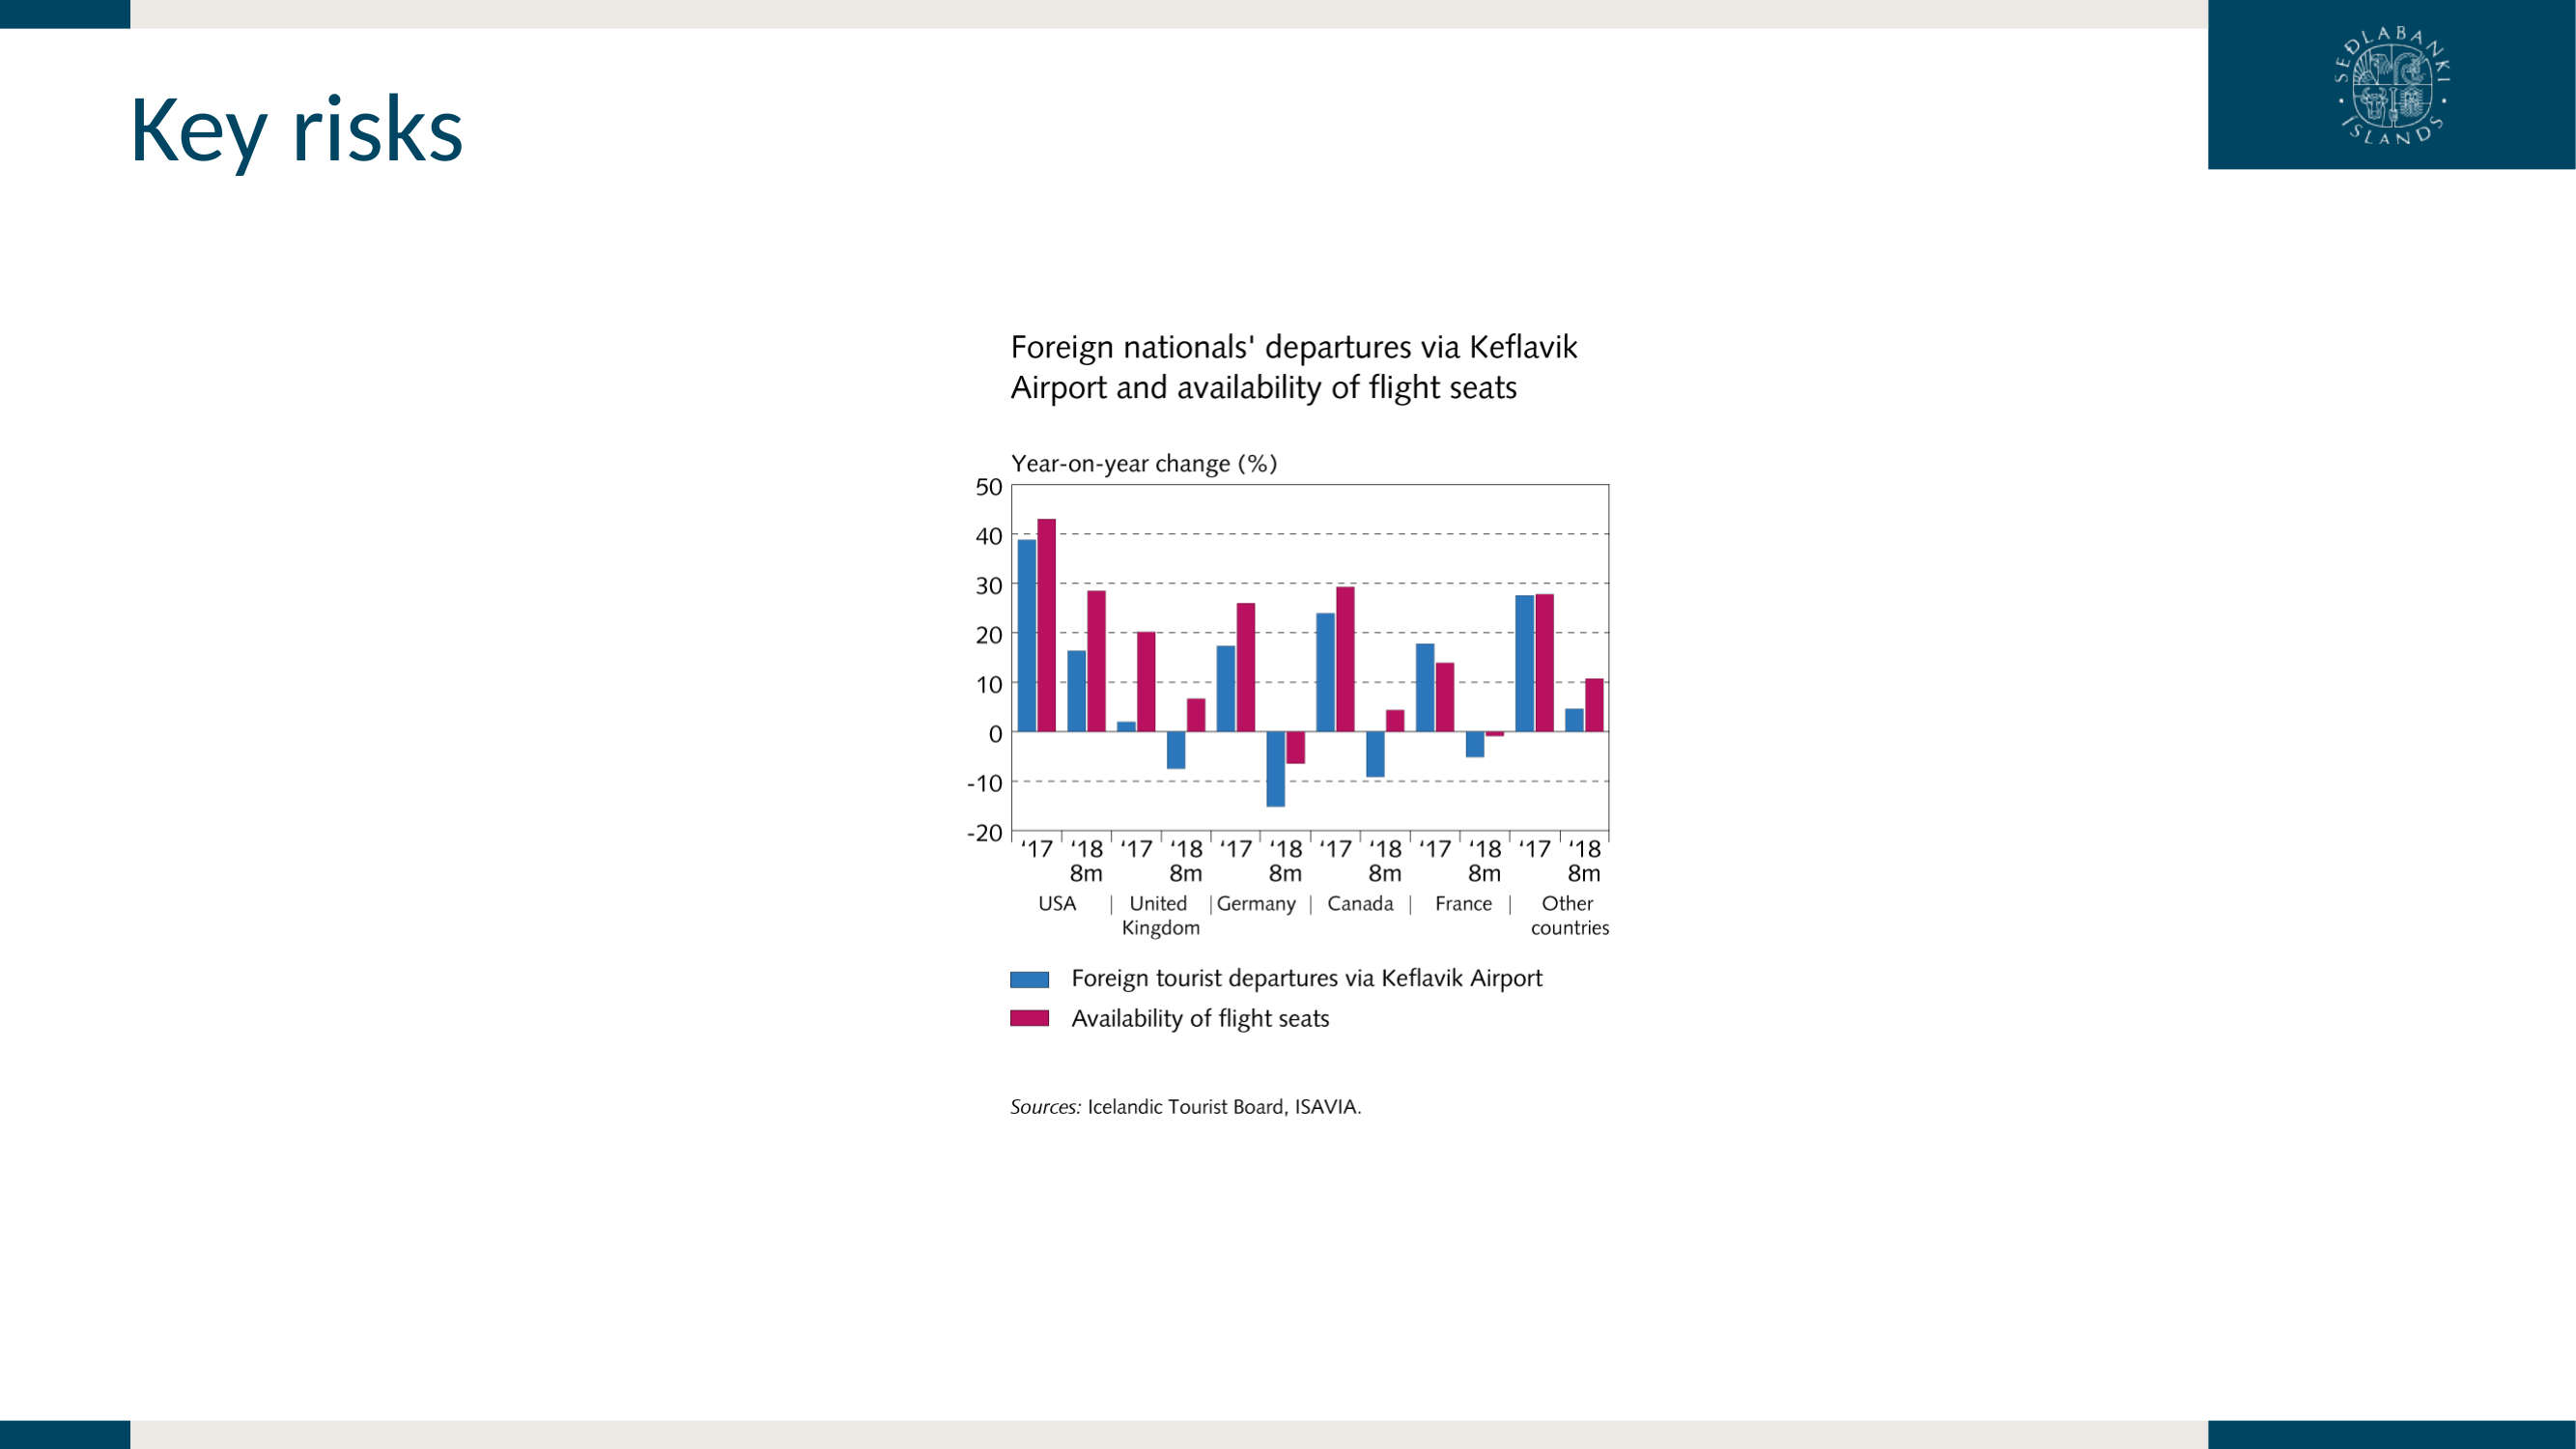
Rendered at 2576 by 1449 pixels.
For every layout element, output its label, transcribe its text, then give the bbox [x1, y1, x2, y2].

title Key risks [129, 86, 2178, 290]
picture [966, 330, 1610, 1119]
